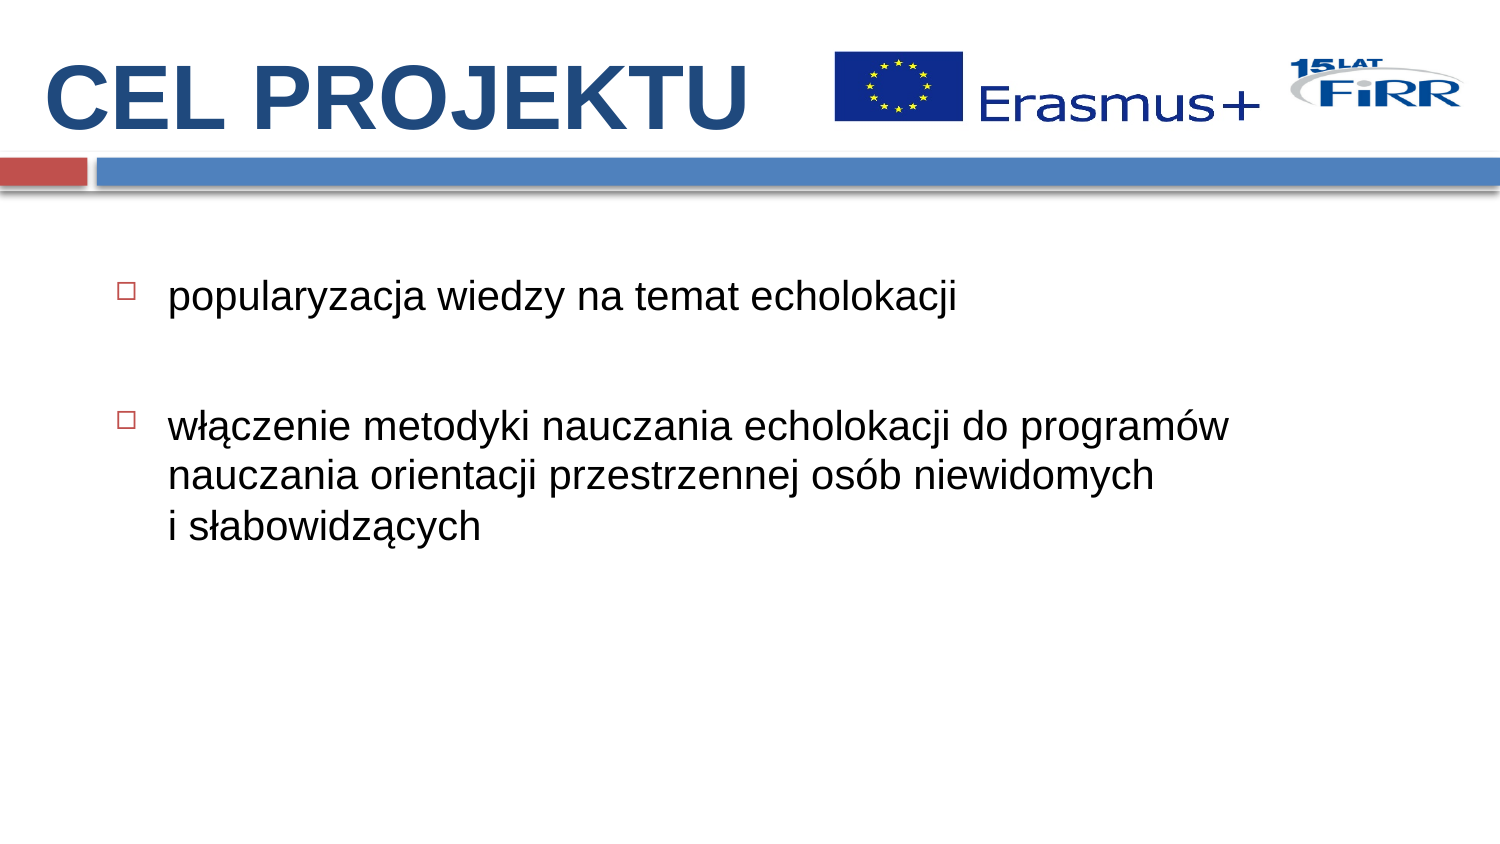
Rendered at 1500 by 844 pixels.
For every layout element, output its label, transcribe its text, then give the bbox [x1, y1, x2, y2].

picture [808, 31, 1483, 142]
title CEL PROJEKTU [29, 32, 1367, 154]
list popularyzacja wiedzy na temat echolokacji włączenie metodyki nauczania echolokacji do programów nauczania orientacji przestrzennej osób niewidomych i słabowidzących [100, 196, 1438, 750]
